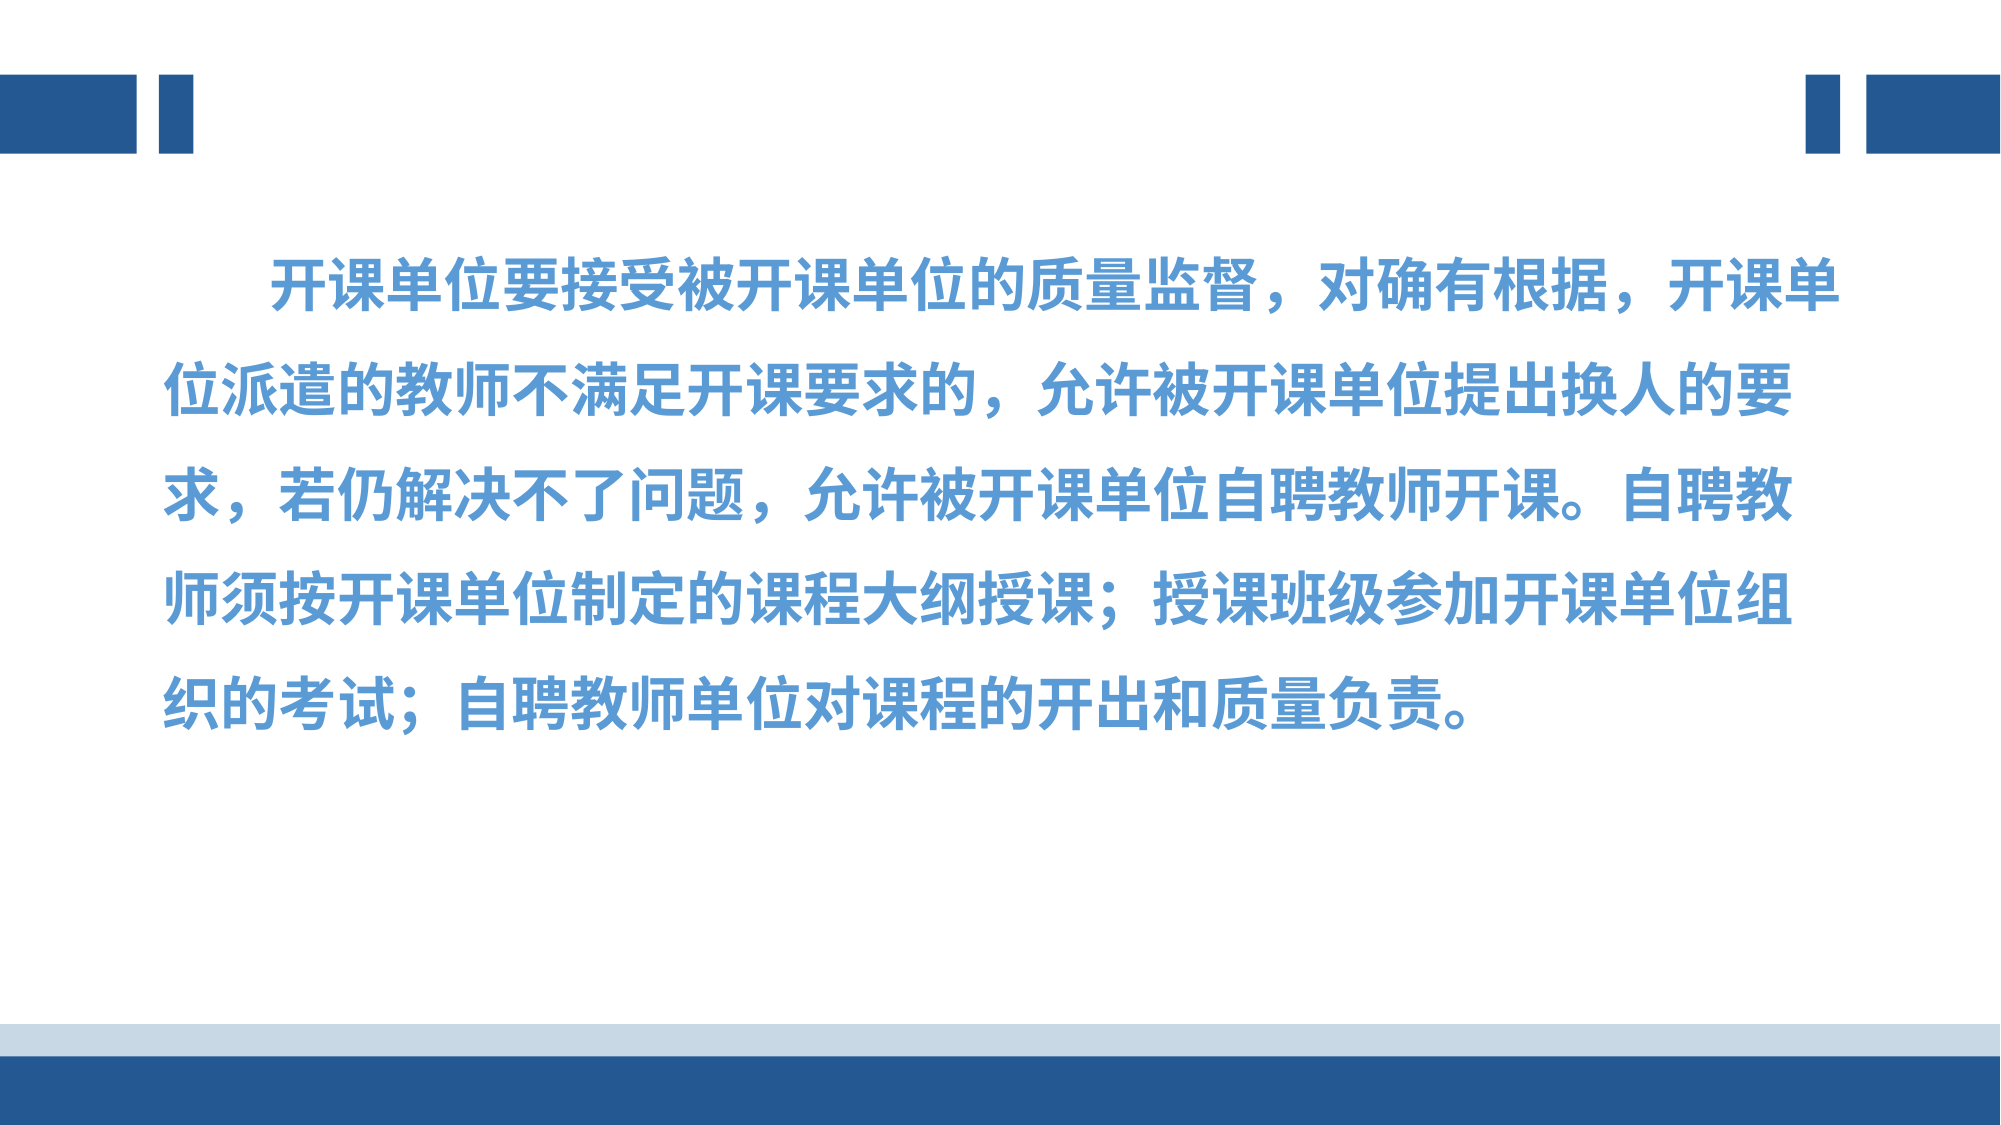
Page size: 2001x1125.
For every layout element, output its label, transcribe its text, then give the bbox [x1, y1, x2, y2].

text_box 开课单位要接受被开课单位的质量监督，对确有根据，开课单位派遣的教师不满足开课要求的，允许被开课单位提出换人的要求，若仍解决不了问题，允许被开课单位自聘教师开课。自聘教师须按开课单位制定的课程大纲授课；授课班级参加开课单位组织的考试；自聘教师单位对课程的开出和质量负责。 [147, 205, 1862, 745]
